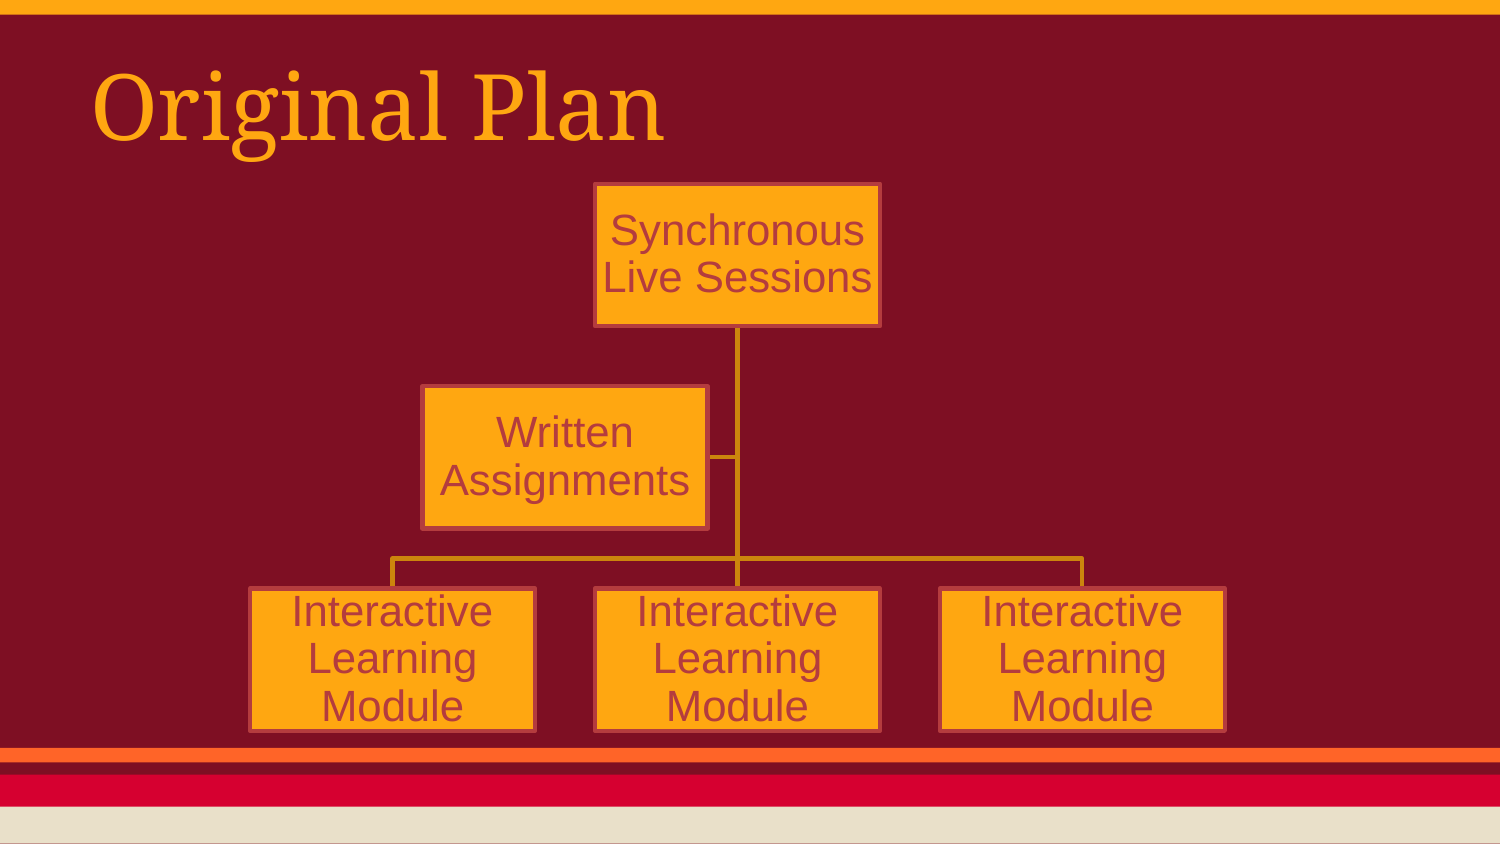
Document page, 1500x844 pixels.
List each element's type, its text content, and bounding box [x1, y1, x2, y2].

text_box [249, 159, 1226, 756]
title Original Plan [75, 33, 1425, 175]
